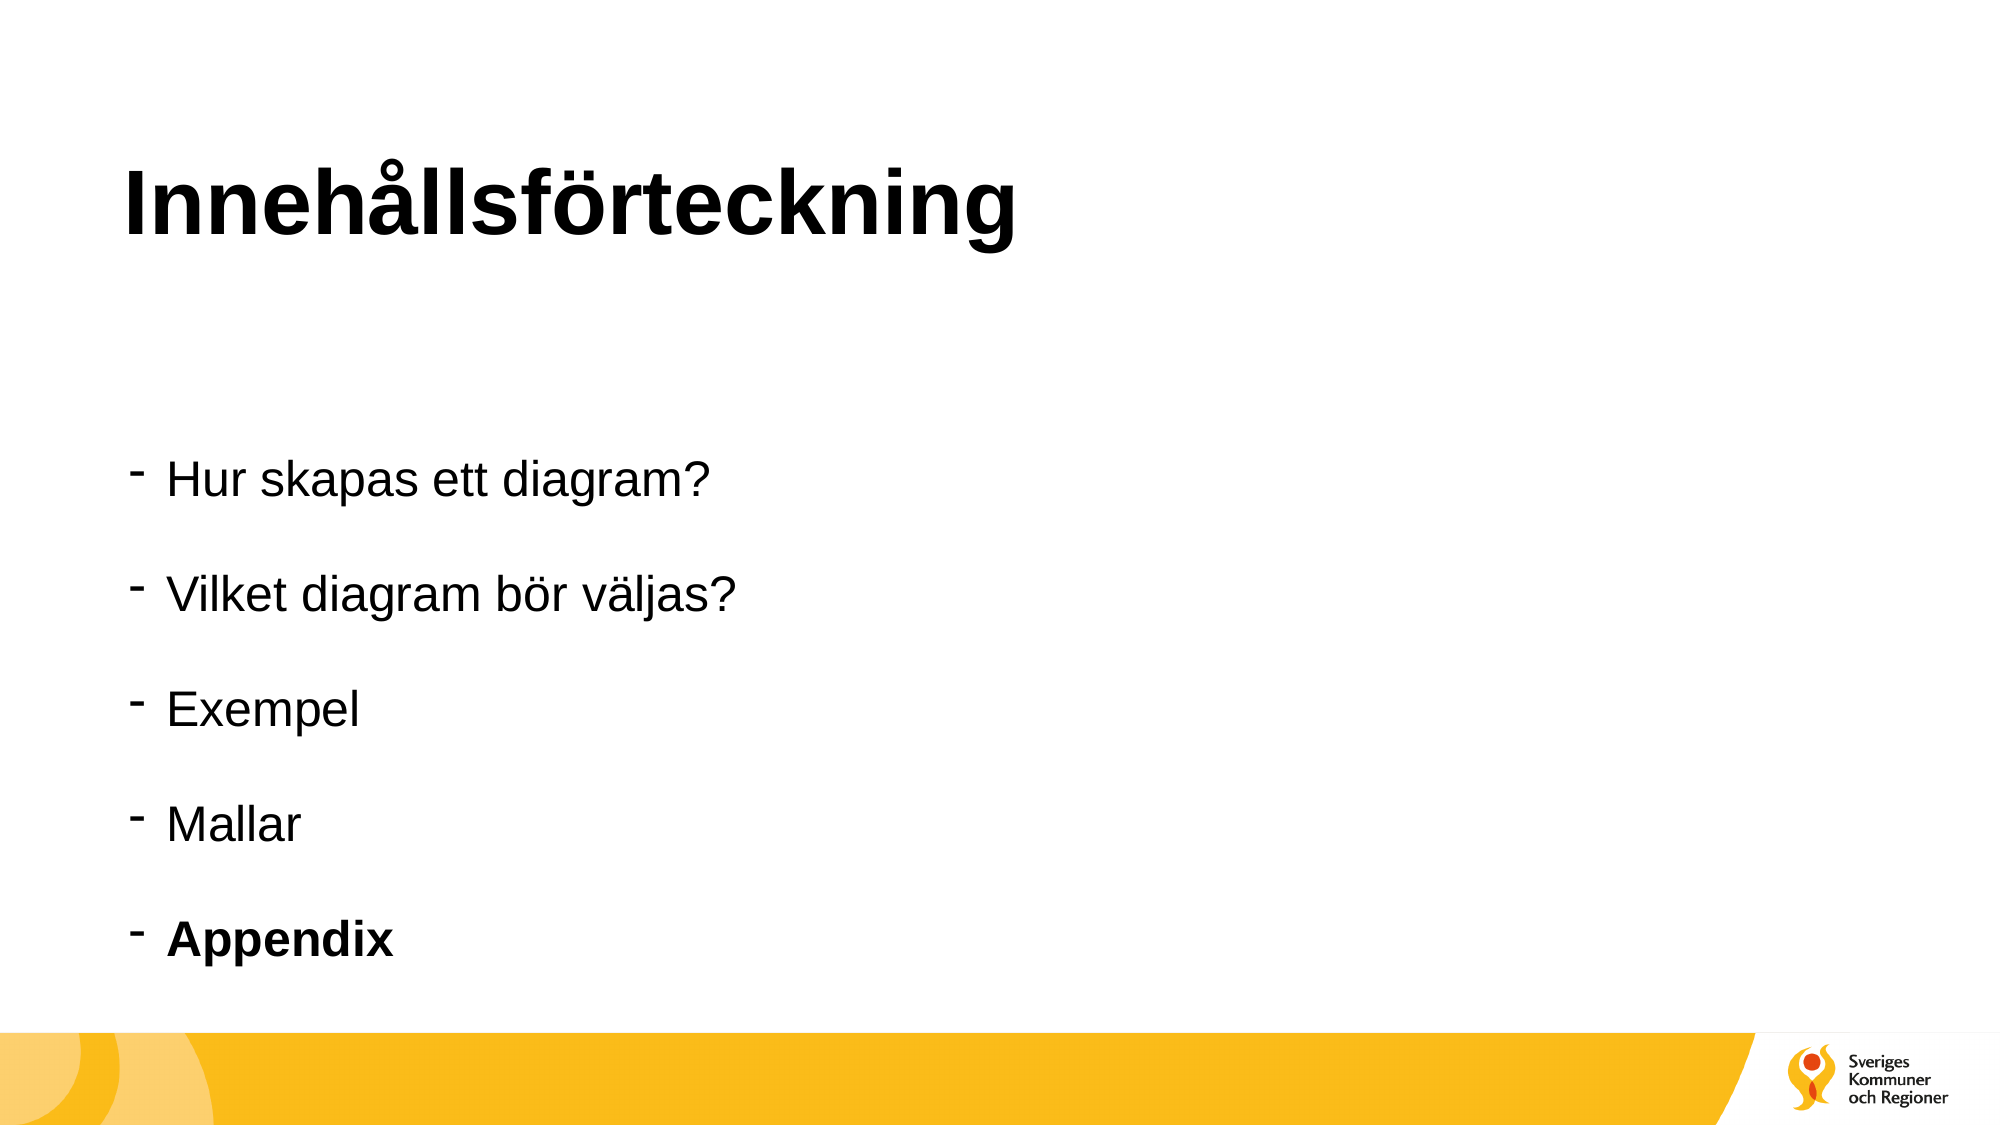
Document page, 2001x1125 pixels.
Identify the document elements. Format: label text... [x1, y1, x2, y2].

picture [0, 0, 2000, 1125]
list Hur skapas ett diagram? Vilket diagram bör väljas? Exempel Mallar Appendix [108, 409, 1686, 1023]
title Innehållsförteckning [108, 143, 1686, 346]
